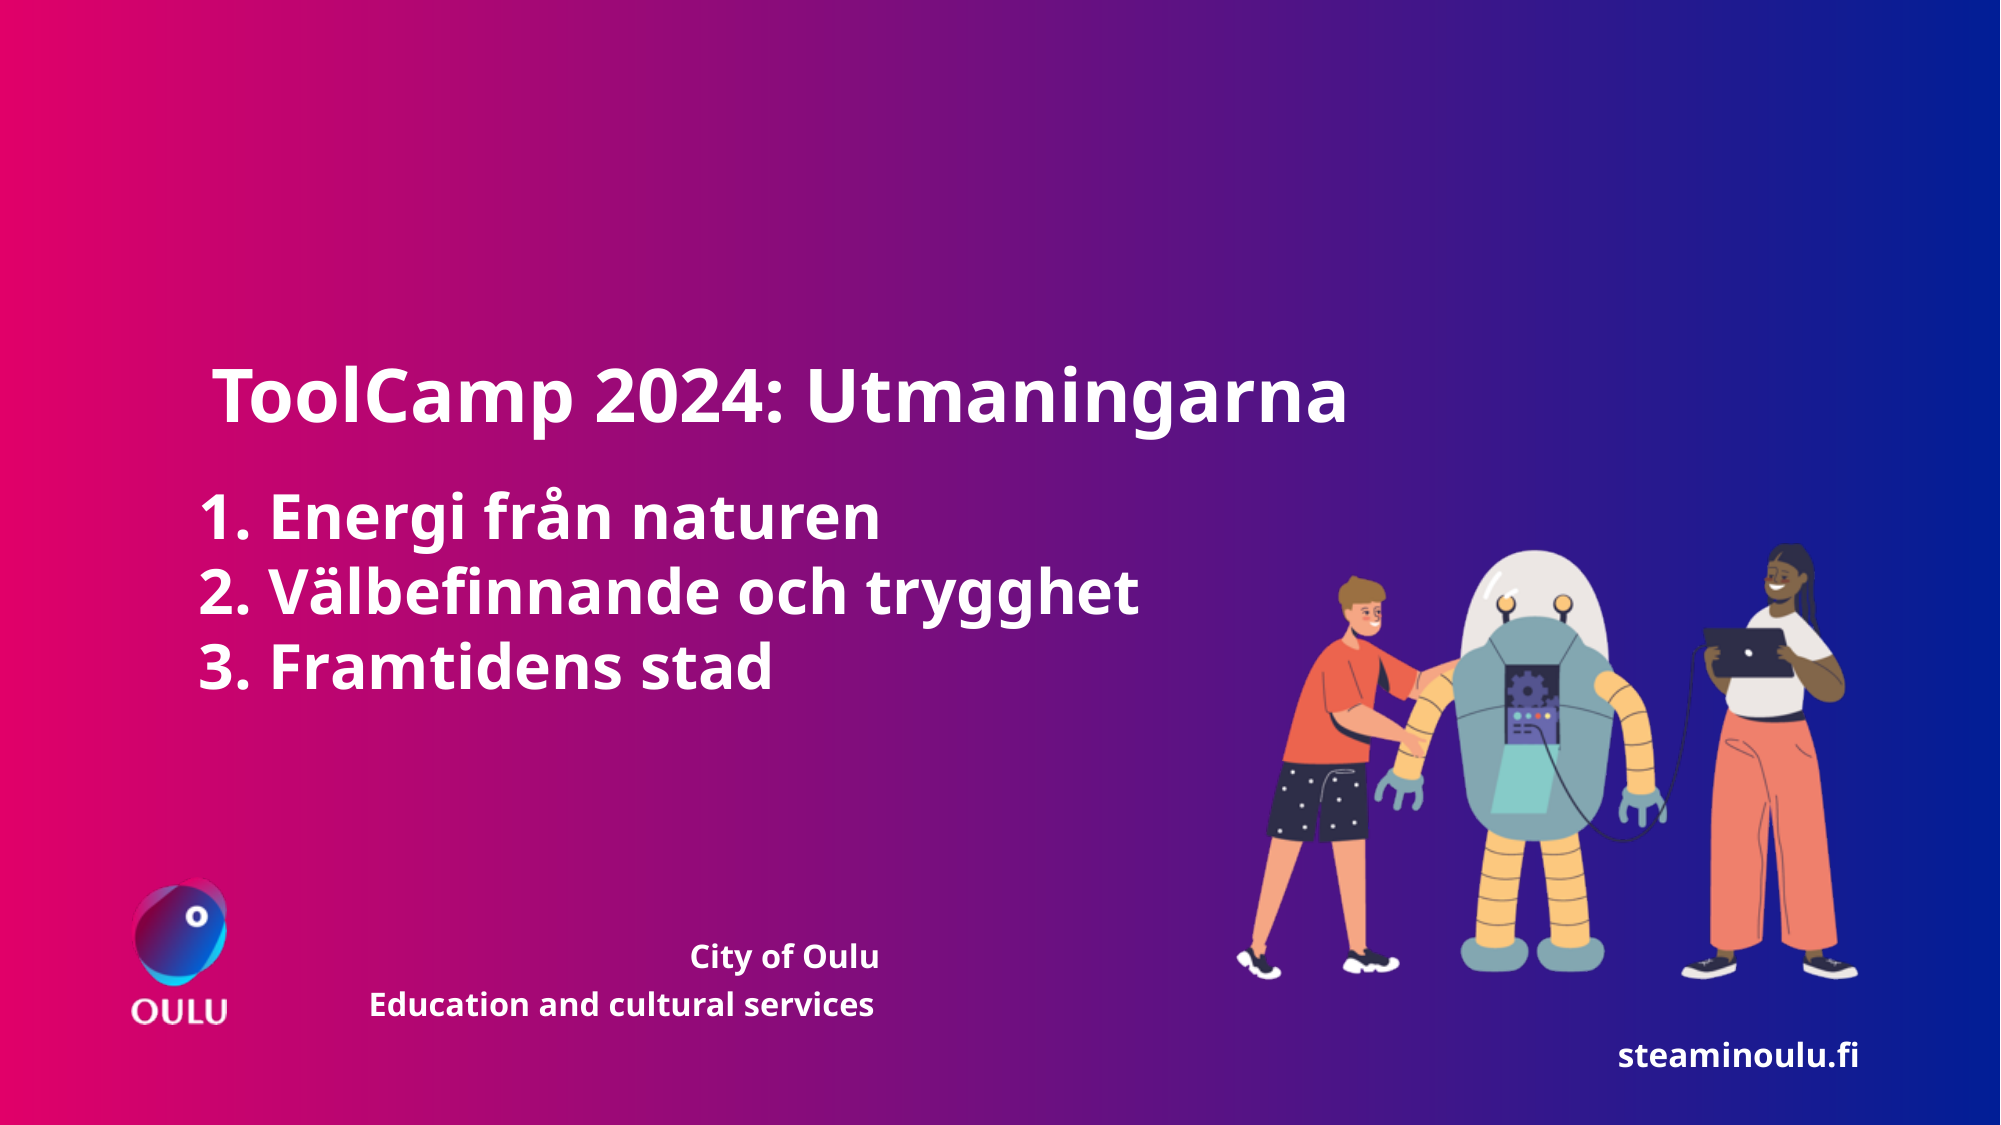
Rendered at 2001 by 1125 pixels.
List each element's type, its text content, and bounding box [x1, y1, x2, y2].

title ToolCamp 2024: Utmaningarna [196, 196, 1697, 554]
picture [131, 877, 227, 1025]
picture [1187, 484, 1923, 1025]
text_box 1. Energi från naturen 2. Välbefinnande och trygghet 3. Framtidens stad [184, 469, 1181, 710]
subtitle City of Oulu Education and cultural services [353, 928, 1217, 1032]
footer steaminoulu.fi [1200, 1024, 1876, 1084]
